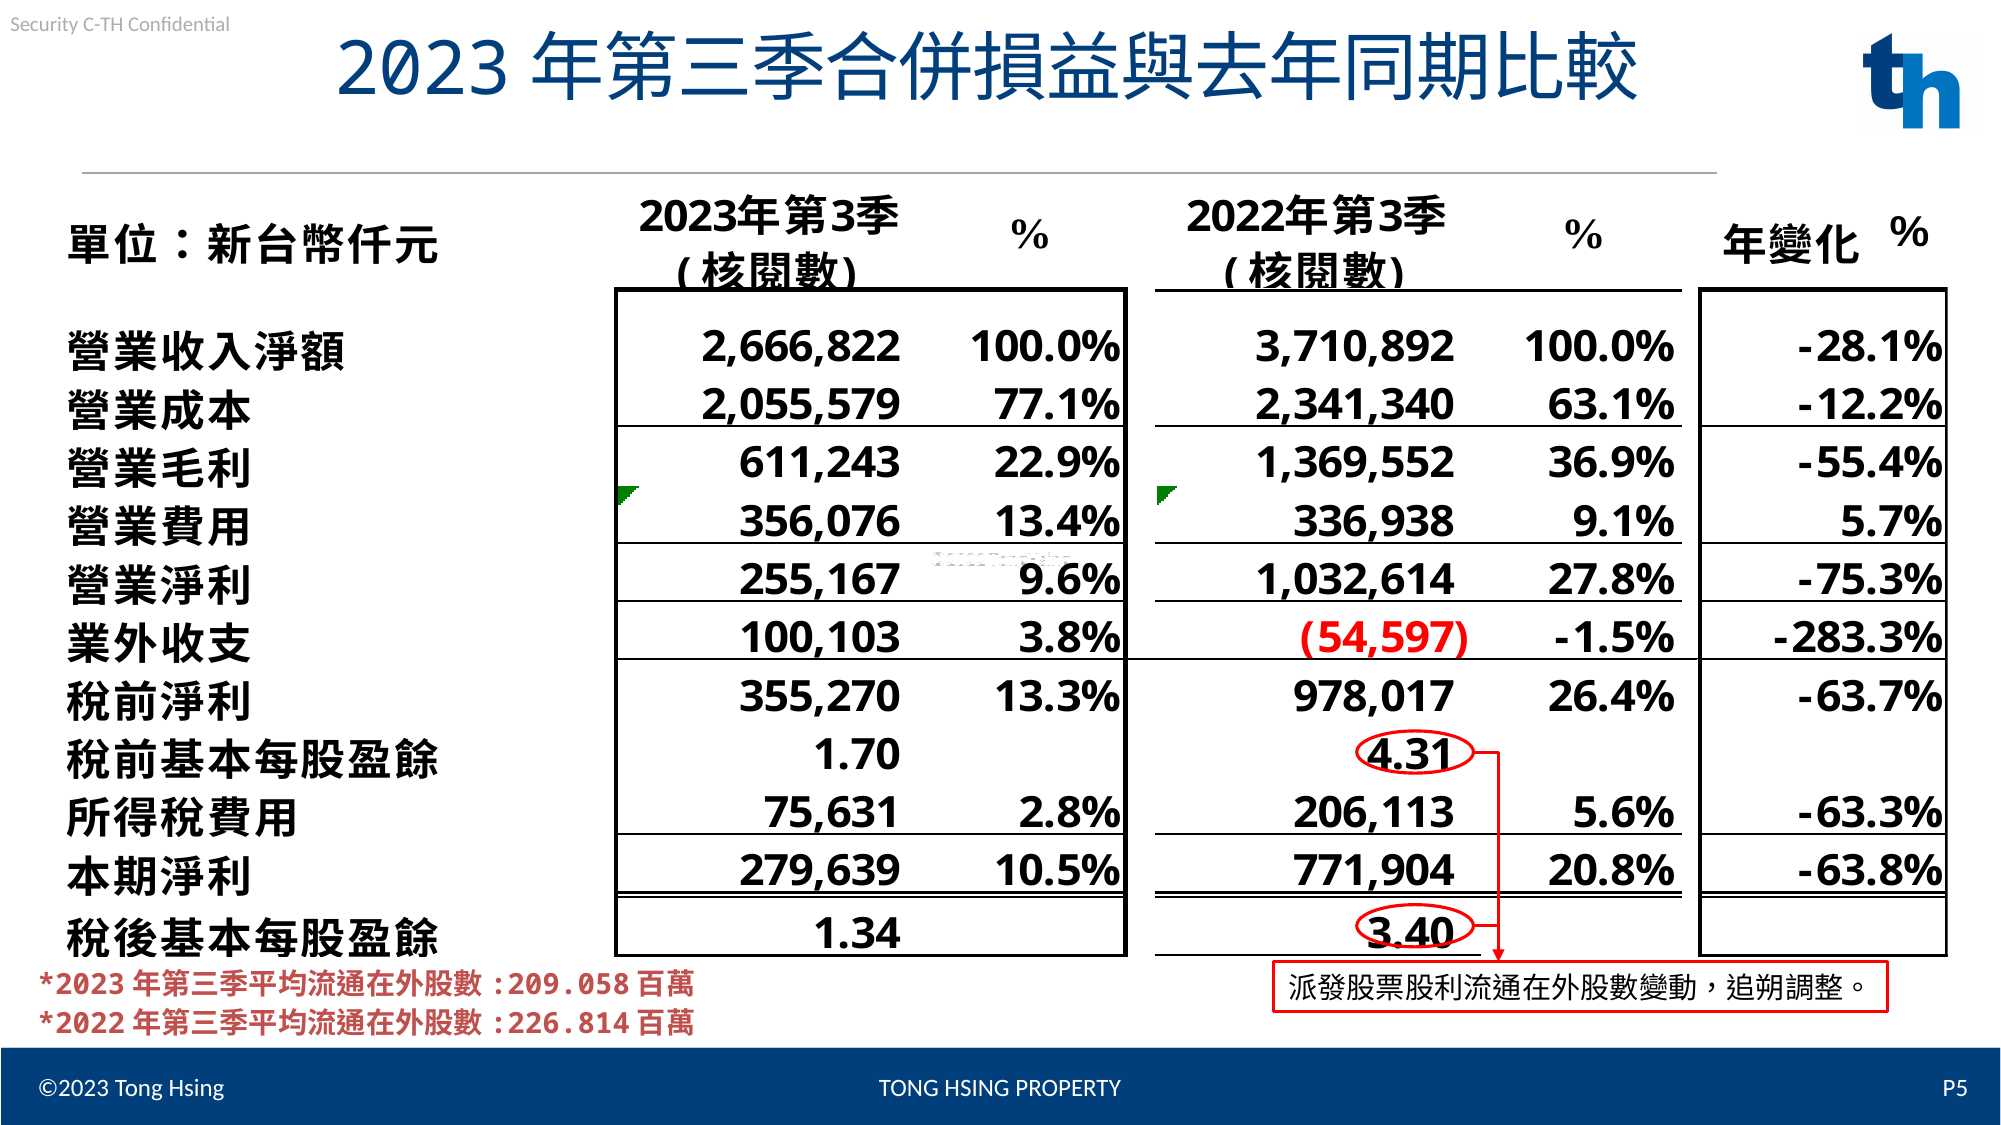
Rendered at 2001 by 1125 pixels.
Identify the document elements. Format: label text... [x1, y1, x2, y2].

text_box TONG HSING PROPERTY [604, 1063, 1396, 1124]
text_box *2023年第三季平均流通在外股數:209.058百萬 [22, 958, 1017, 997]
text_box ©2023 Tong Hsing [22, 1063, 429, 1124]
text_box *2022年第三季平均流通在外股數:226.814百萬 [22, 997, 1017, 1048]
text_box 2023年第三季合併損益與去年同期比較 [125, 11, 1848, 117]
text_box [1272, 730, 1888, 1013]
picture [1863, 33, 1979, 129]
text_box P5 [1767, 1063, 1984, 1124]
picture [57, 172, 1951, 959]
